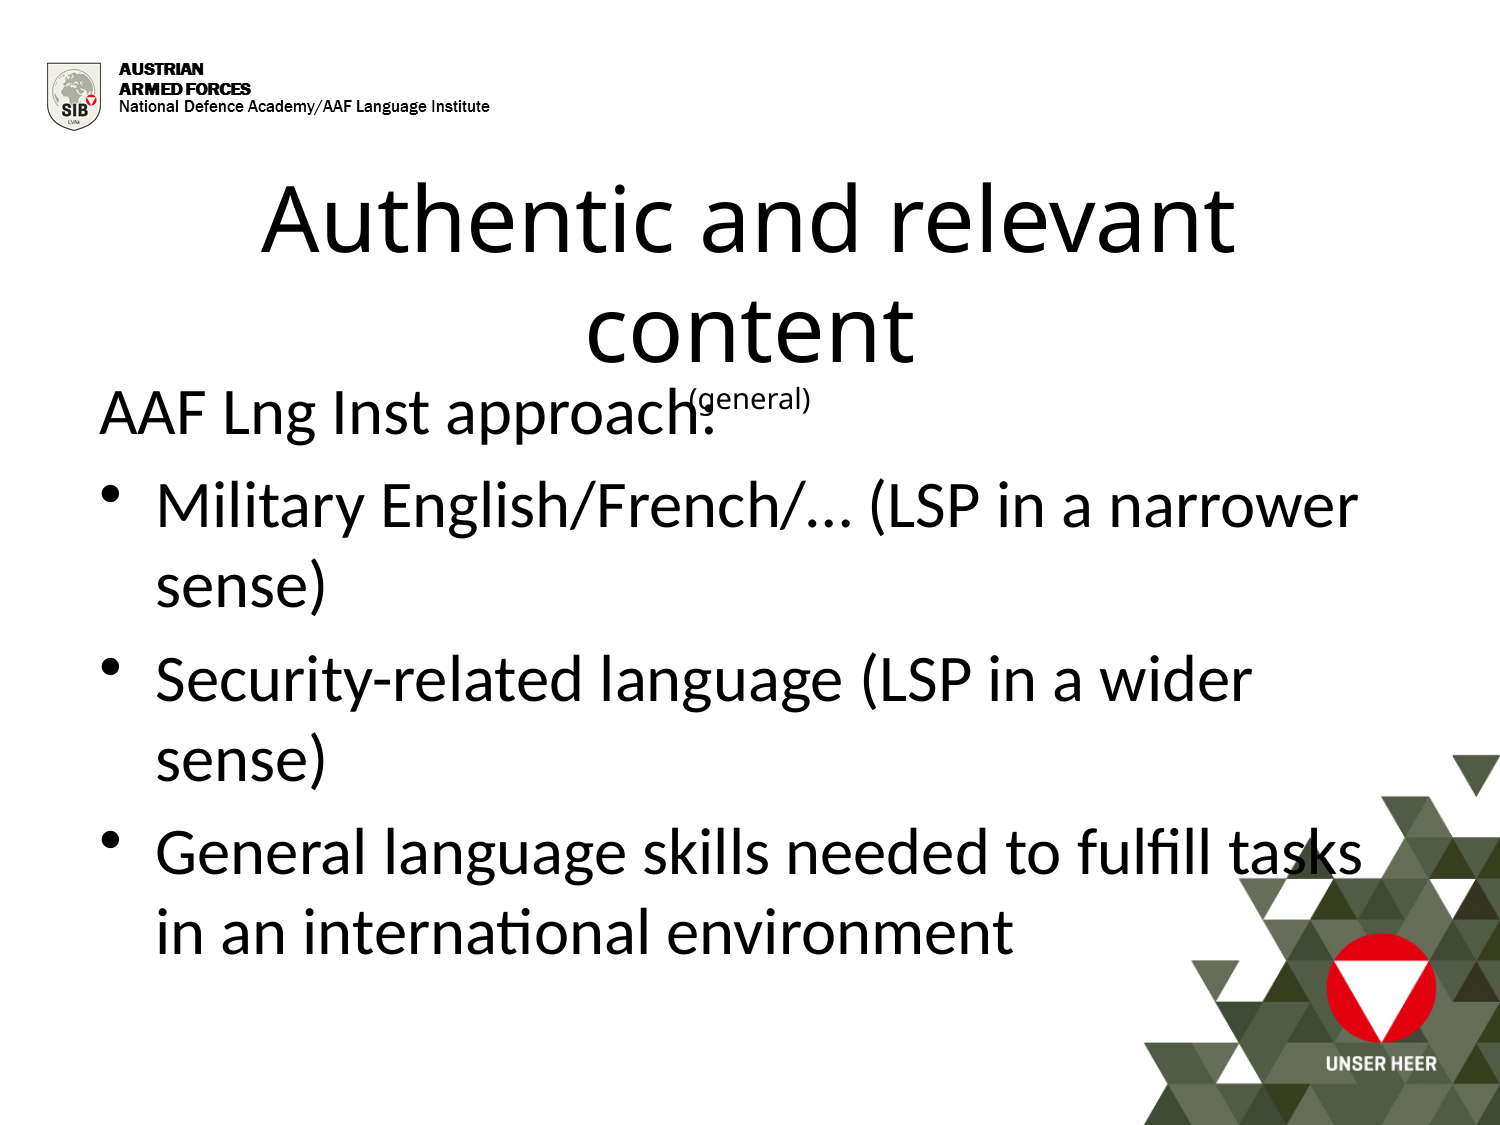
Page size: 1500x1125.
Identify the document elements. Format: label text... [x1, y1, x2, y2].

text_box Authentic and relevant content (general) [74, 152, 1425, 341]
picture [0, 0, 1500, 1125]
text_box AAF Lng Inst approach: Military English/French/… (LSP in a narrower sense) Security-related language (LSP in a wider sense) General language skills needed to fulfill tasks in an international environment [84, 267, 1435, 1010]
